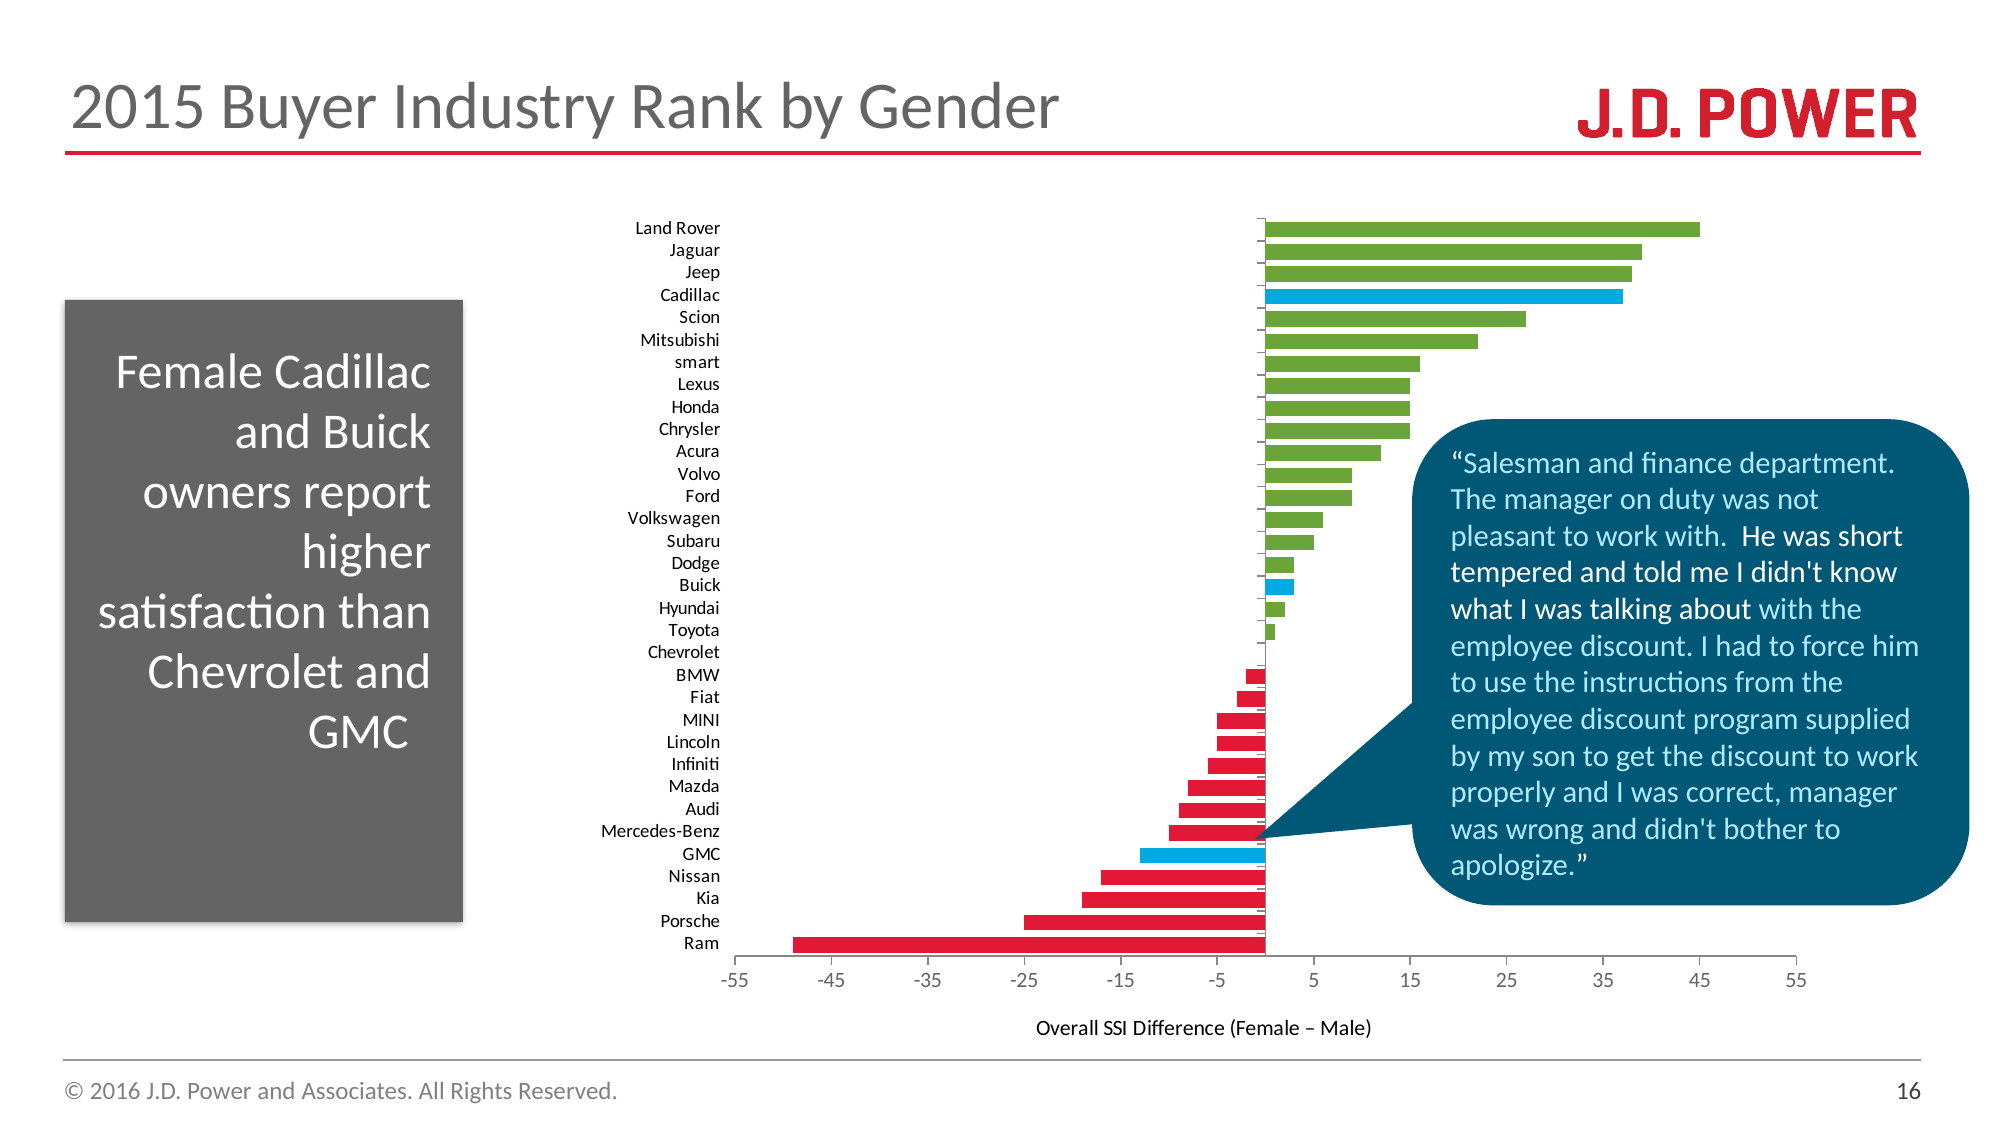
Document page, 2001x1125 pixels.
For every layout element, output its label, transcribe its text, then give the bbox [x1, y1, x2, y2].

chart [510, 200, 1844, 1068]
text_box [64, 299, 464, 923]
list Female Cadillac and Buick owners report higher satisfaction than Chevrolet and GMC [89, 338, 432, 995]
text_box “Salesman and finance department. The manager on duty was not pleasant to work with. He was short tempered and told me I didn't know what I was talking about with the employee discount. I had to force him to use the instructions from the employee discount program supplied by my son to get the discount to work properly and I was correct, manager was wrong and didn't bother to apologize.” [1849, 417, 1972, 908]
title 2015 Buyer Industry Rank by Gender [70, 67, 1918, 143]
